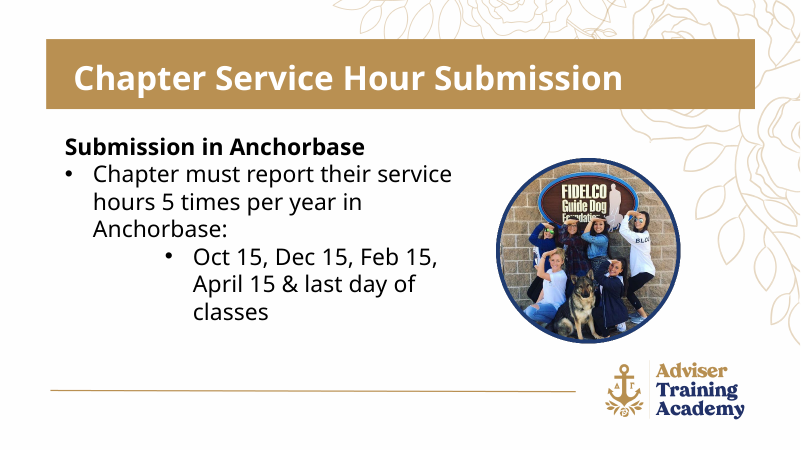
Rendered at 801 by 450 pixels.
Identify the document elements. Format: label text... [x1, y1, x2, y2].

picture [0, 0, 801, 450]
list Submission in Anchorbase Chapter must report their service hours 5 times per year in Anchorbase: Oct 15, Dec 15, Feb 15, April 15 & last day of classes [50, 125, 475, 363]
list Chapter Service Hour Submission [58, 50, 734, 100]
